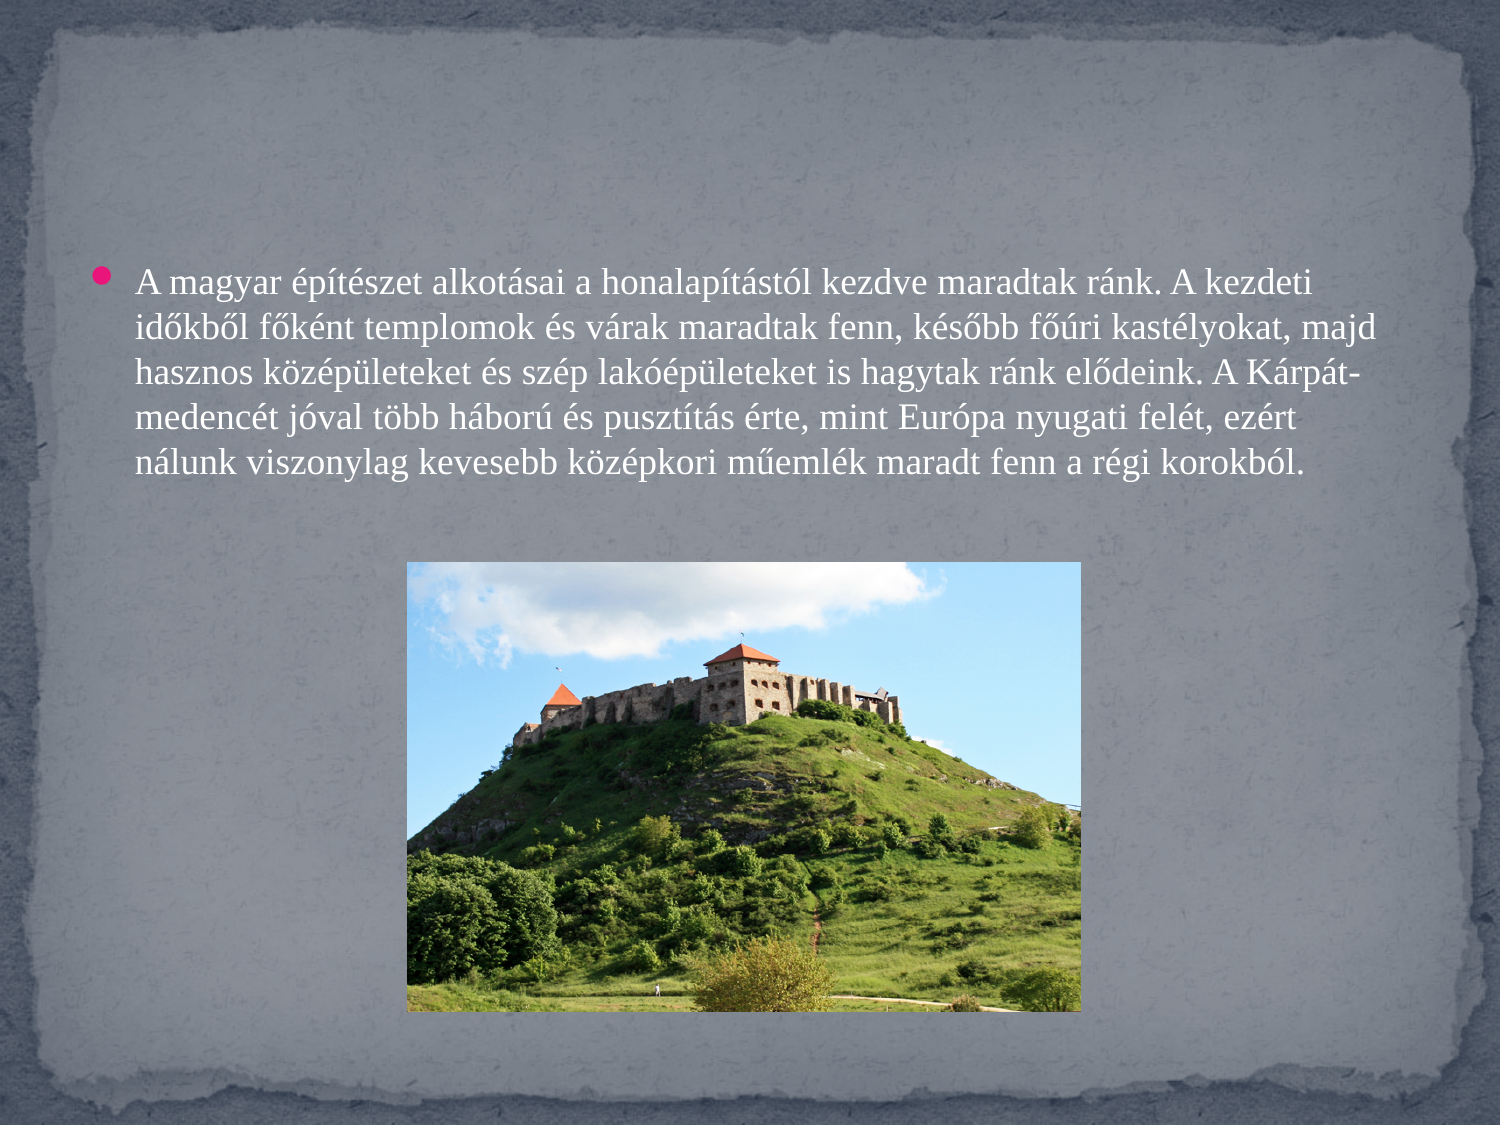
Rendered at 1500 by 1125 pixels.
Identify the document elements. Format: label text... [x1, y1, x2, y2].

list A magyar építészet alkotásai a honalapítástól kezdve maradtak ránk. A kezdeti időkből főként templomok és várak maradtak fenn, később főúri kastélyokat, majd hasznos középületeket és szép lakóépületeket is hagytak ránk elődeink. A Kárpát-medencét jóval több háború és pusztítás érte, mint Európa nyugati felét, ezért nálunk viszonylag kevesebb középkori műemlék maradt fenn a régi korokból. [75, 249, 1425, 1000]
picture [407, 562, 1081, 1012]
